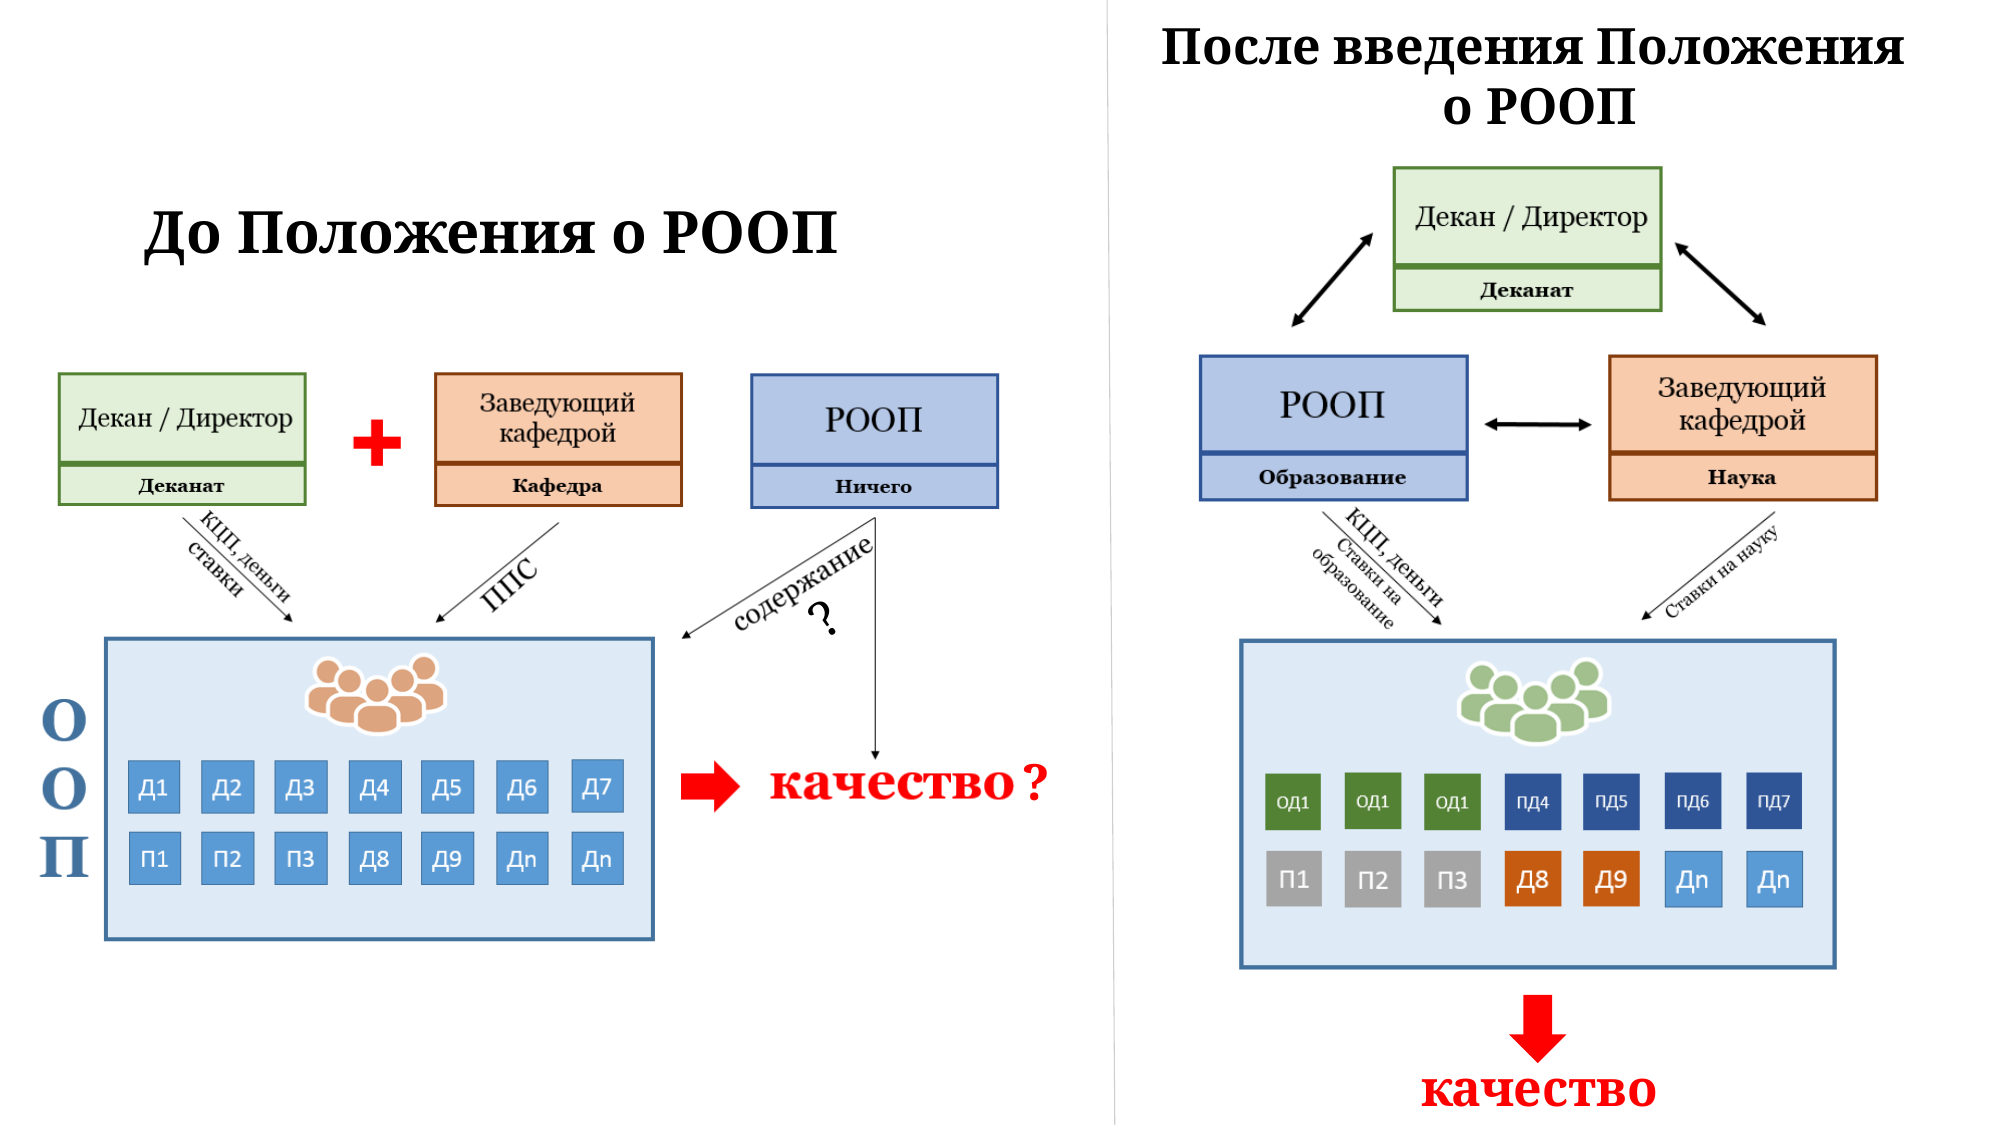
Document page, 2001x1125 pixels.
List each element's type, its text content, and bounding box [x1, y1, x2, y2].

picture [35, 360, 1023, 949]
text_box До Положения о РООП [17, 187, 966, 273]
picture [1189, 151, 1891, 987]
text_box [1506, 993, 1569, 1049]
text_box ? [1023, 743, 1070, 819]
text_box качество [1322, 1049, 1758, 1124]
text_box После введения Положения о РООП [1135, 6, 1945, 142]
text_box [1107, 0, 1115, 1125]
